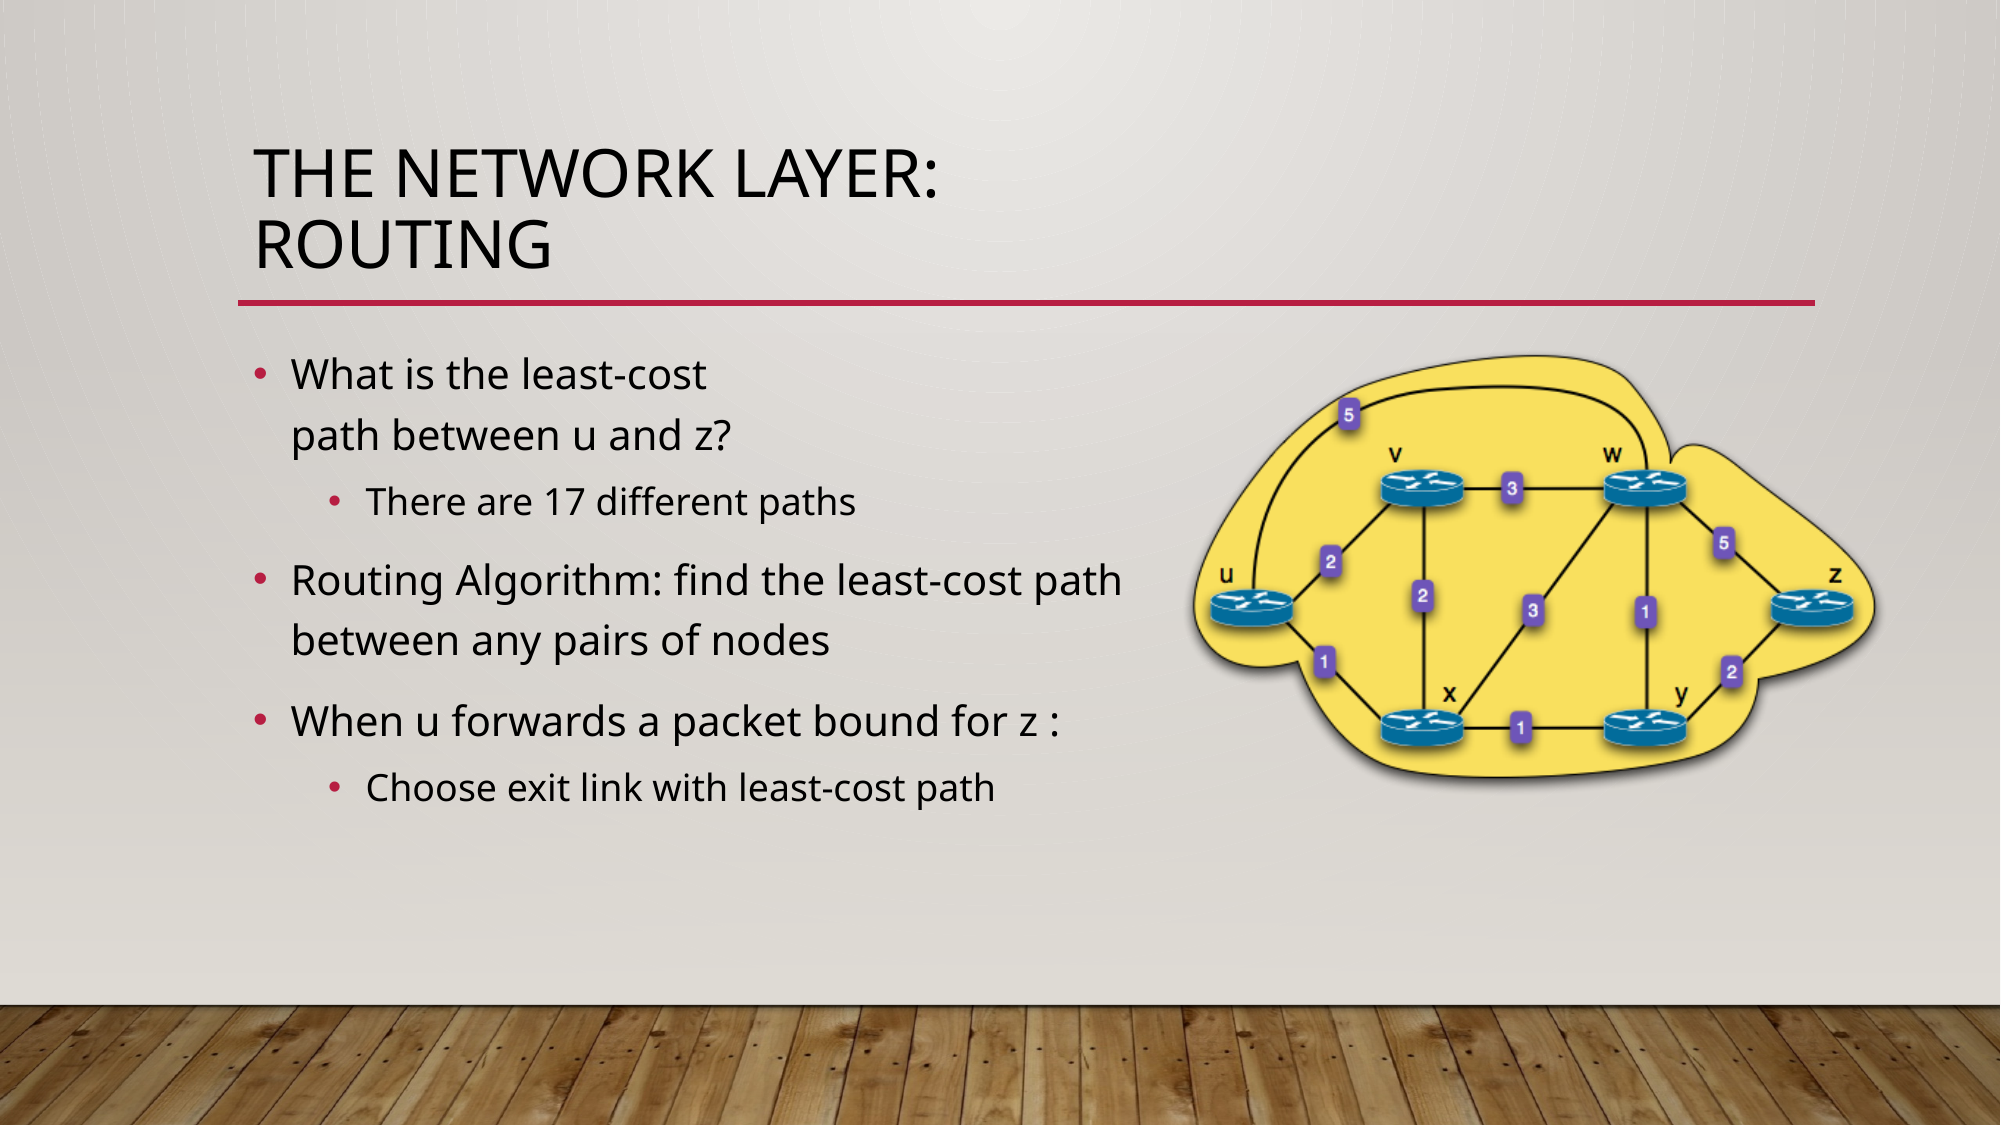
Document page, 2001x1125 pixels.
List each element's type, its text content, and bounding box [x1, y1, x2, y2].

title The Network Layer: Routing [238, 131, 1814, 305]
text_box What is the least-cost path between u and z? There are 17 different paths Routing Algorithm: find the least-cost path between any pairs of nodes When u forwards a packet bound for z : Choose exit link with least-cost path [238, 330, 1188, 897]
picture [1177, 345, 1891, 799]
picture [0, 1005, 2000, 1125]
